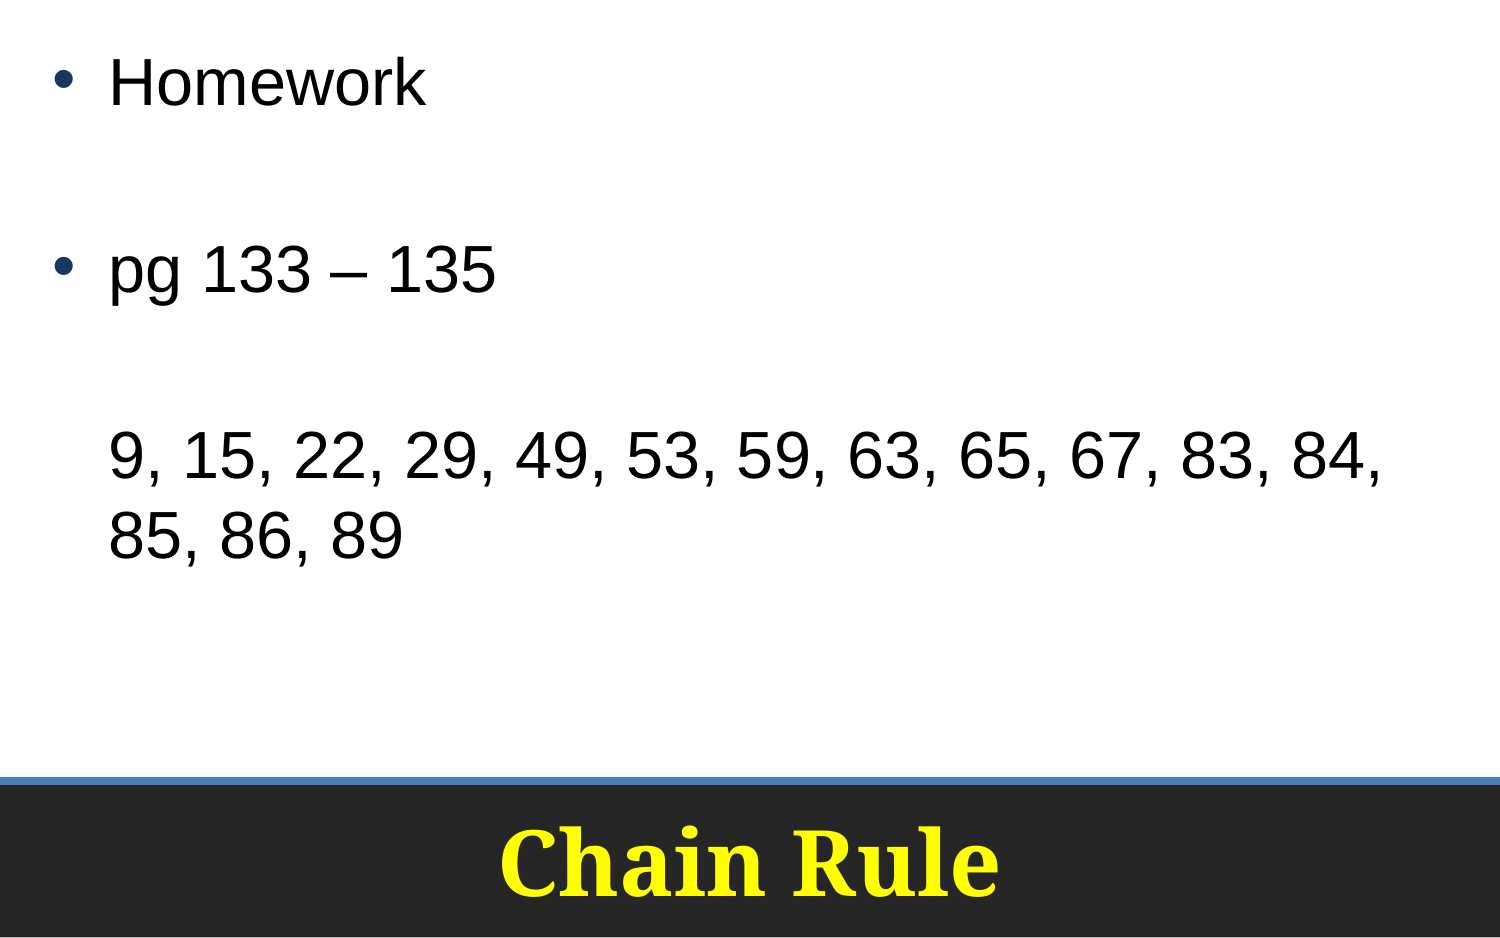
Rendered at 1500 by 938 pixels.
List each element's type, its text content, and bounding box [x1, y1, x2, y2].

list Homework pg 133 – 135 9, 15, 22, 29, 49, 53, 59, 63, 65, 67, 83, 84, 85, 86, 89 [37, 31, 1463, 771]
title Chain Rule [37, 781, 1463, 938]
